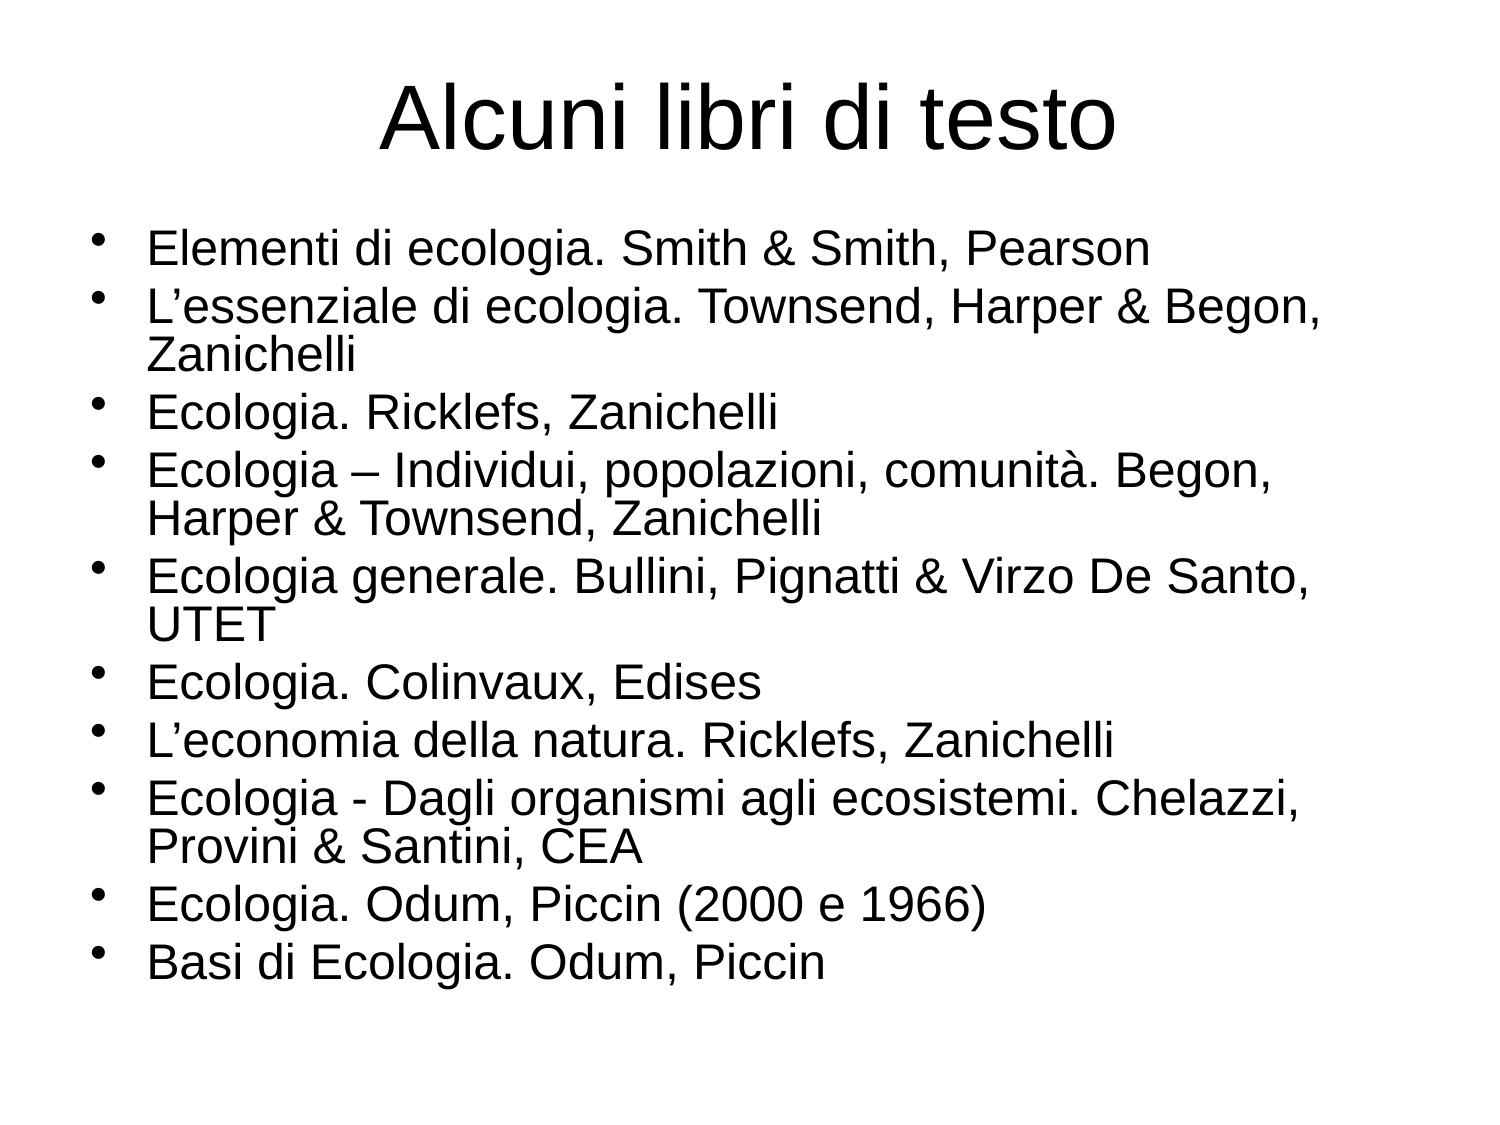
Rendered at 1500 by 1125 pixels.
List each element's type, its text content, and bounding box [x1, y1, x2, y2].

list Elementi di ecologia. Smith & Smith, Pearson L’essenziale di ecologia. Townsend, Harper & Begon, Zanichelli Ecologia. Ricklefs, Zanichelli Ecologia – Individui, popolazioni, comunità. Begon, Harper & Townsend, Zanichelli Ecologia generale. Bullini, Pignatti & Virzo De Santo, UTET Ecologia. Colinvaux, Edises L’economia della natura. Ricklefs, Zanichelli Ecologia - Dagli organismi agli ecosistemi. Chelazzi, Provini & Santini, CEA Ecologia. Odum, Piccin (2000 e 1966) Basi di Ecologia. Odum, Piccin [75, 220, 1447, 1071]
title Alcuni libri di testo [75, 19, 1425, 207]
